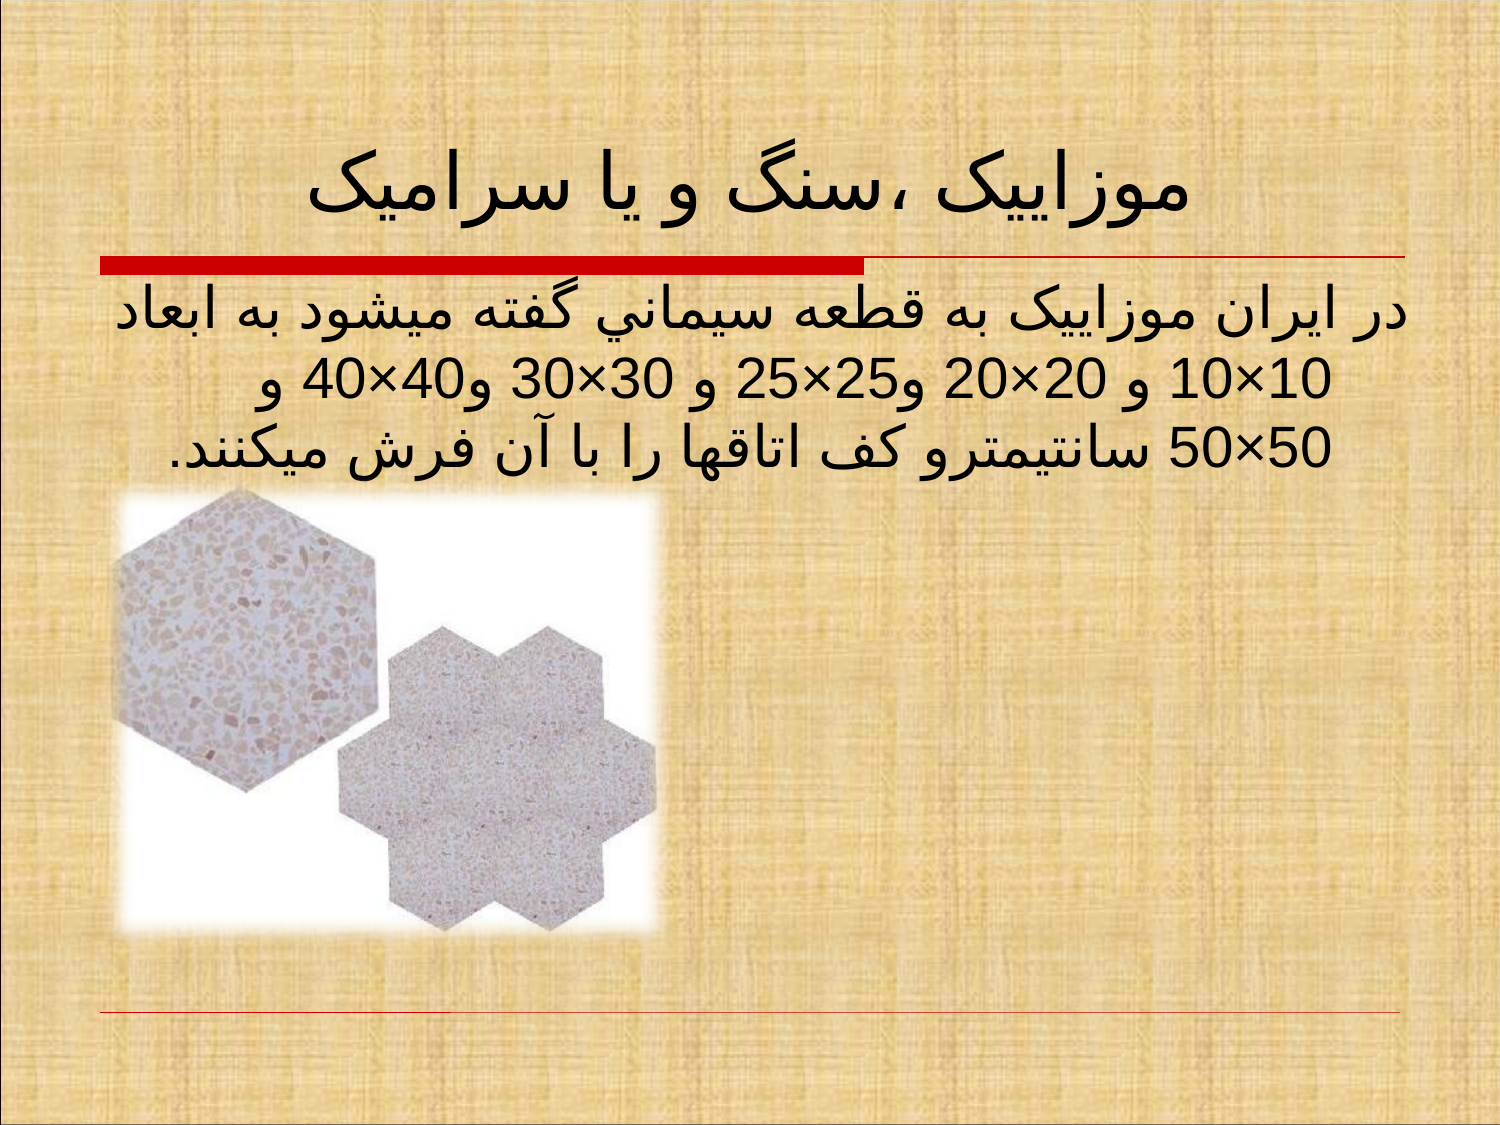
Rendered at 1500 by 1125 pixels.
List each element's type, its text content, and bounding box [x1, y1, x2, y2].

picture [0, 0, 1500, 1125]
title موزاييک ،سنگ و يا سراميک [74, 44, 1426, 233]
list در ايران موزاييک به قطعه سيماني گفته ميشود به ابعاد 10×10 و 20×20 و25×25 و 30×30 و40×40 و 50×50 سانتيمترو کف اتاقها را با آن فرش ميکنند. [74, 262, 1426, 1101]
